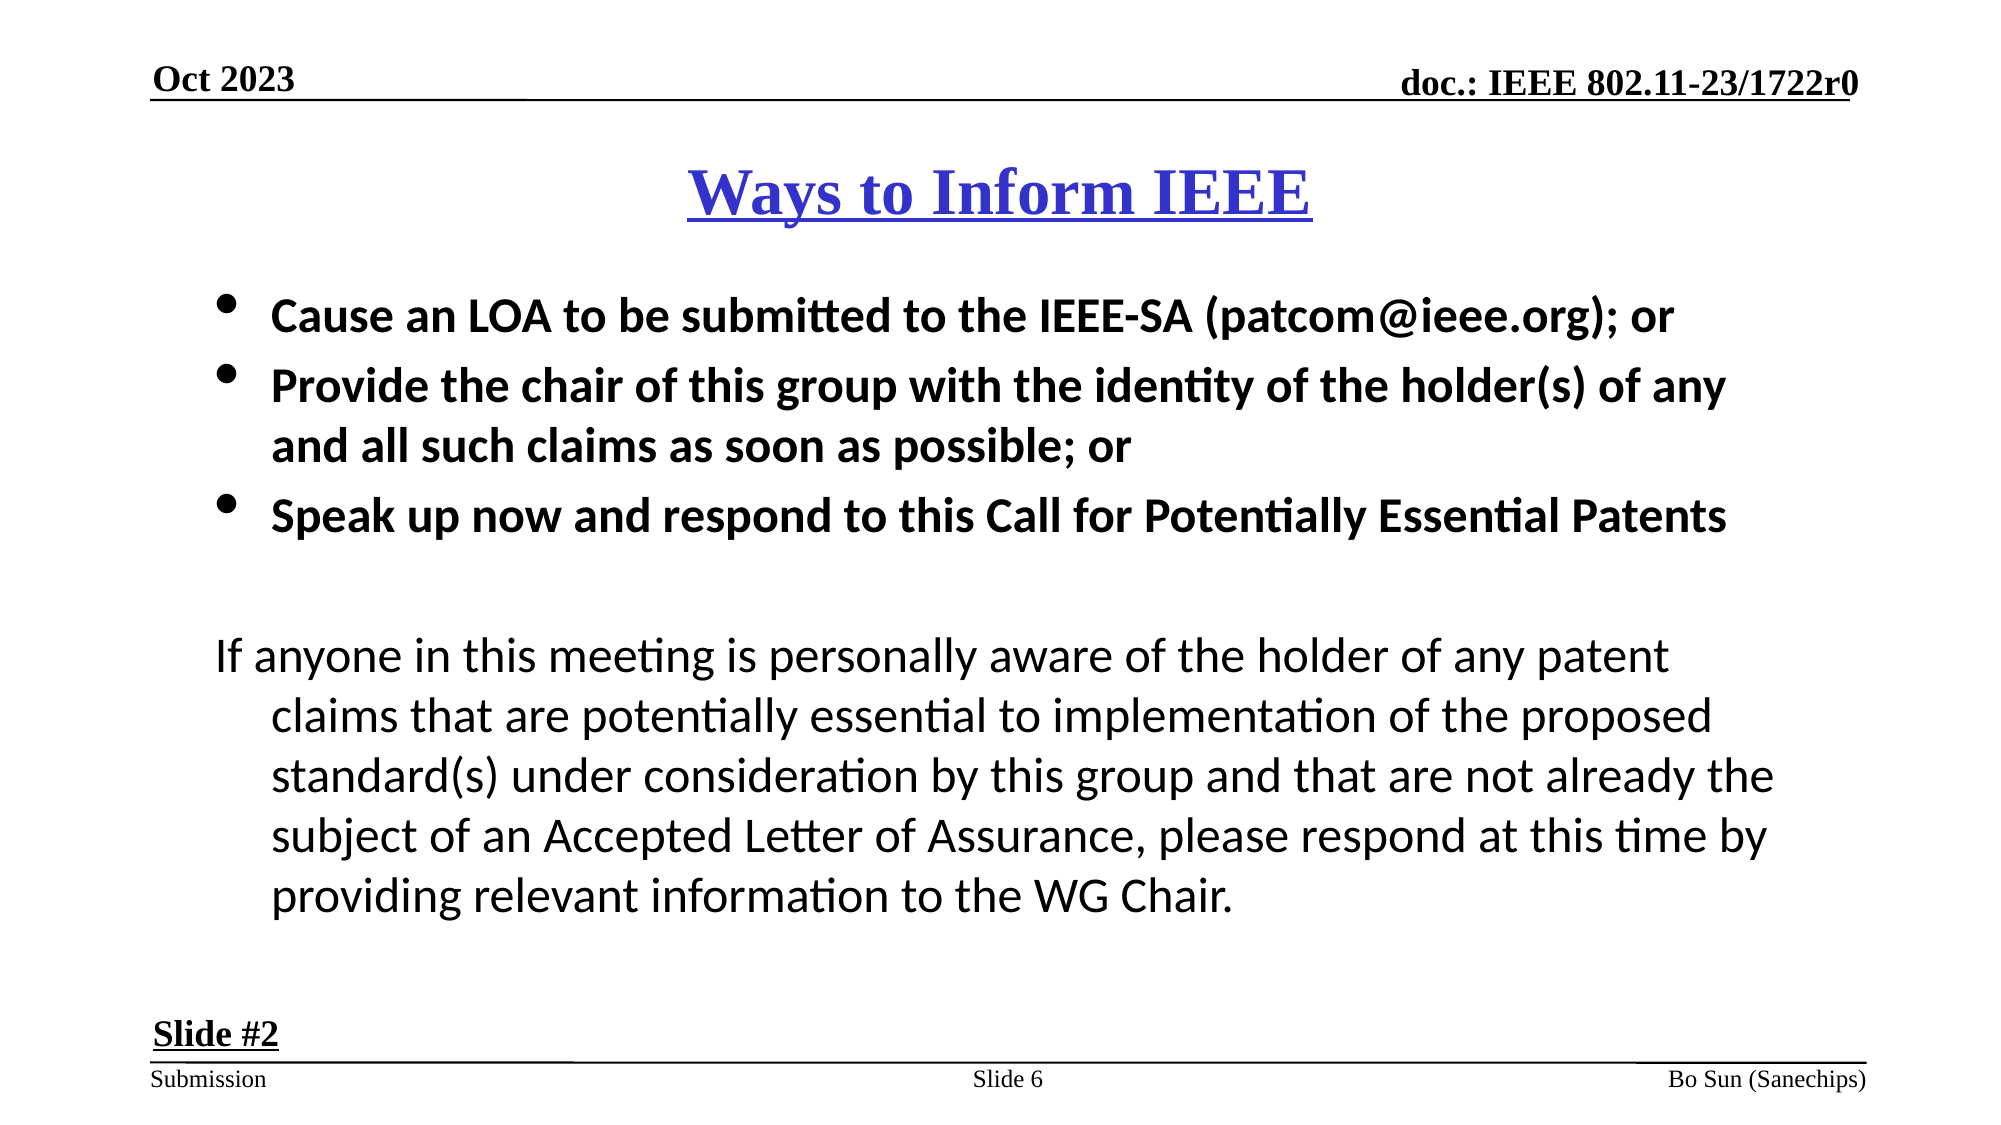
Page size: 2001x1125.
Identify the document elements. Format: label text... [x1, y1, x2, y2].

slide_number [152, 54, 563, 100]
text_box Ways to Inform IEEE [362, 100, 1638, 275]
slide_number Slide [949, 1061, 1067, 1123]
text_box Cause an LOA to be submitted to the IEEE-SA (patcom@ieee.org); or Provide the chair of this group with the identity of the holder(s) of any and all such claims as soon as possible; or Speak up now and respond to this Call for Potentially Essential Patents If anyone in this meeting is personally aware of the holder of any patent claims that are potentially essential to implementation of the proposed standard(s) under consideration by this group and that are not already the subject of an Accepted Letter of Assurance, please respond at this time by providing relevant information to the WG Chair. [200, 275, 1800, 975]
text_box Slide #2 [138, 1001, 295, 1062]
footer Bo Sun (Sanechips) [1169, 1061, 1867, 1093]
